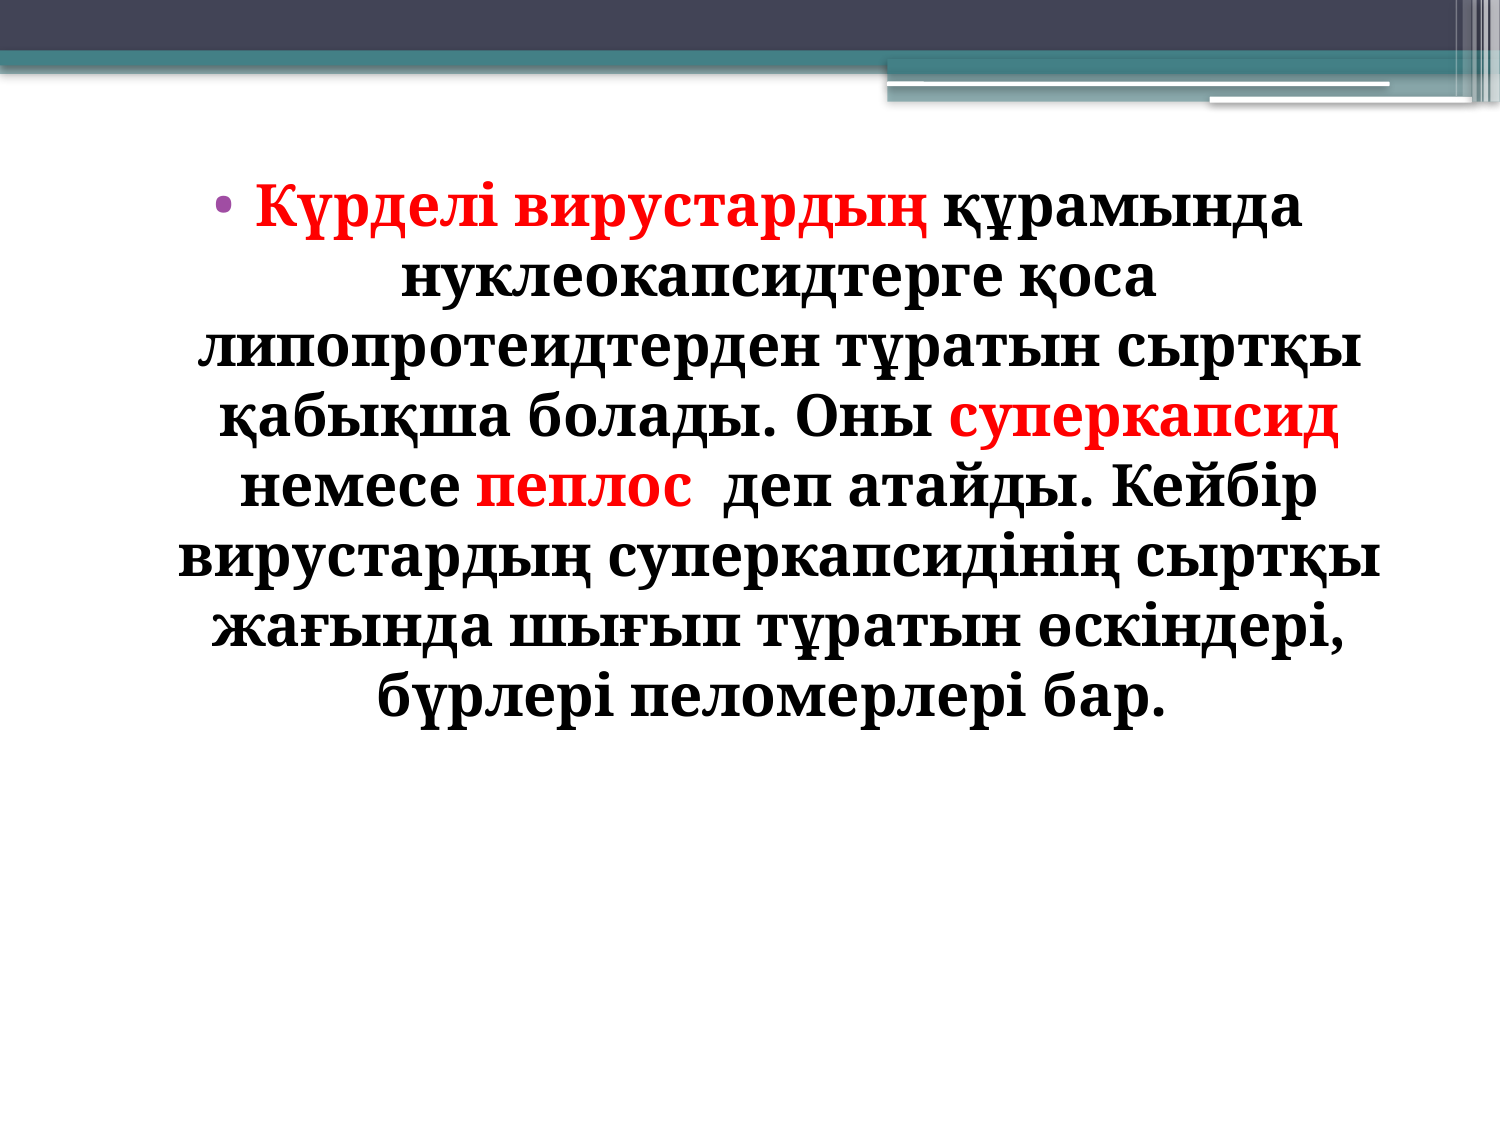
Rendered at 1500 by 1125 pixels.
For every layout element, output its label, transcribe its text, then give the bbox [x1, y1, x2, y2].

list Күрделі вирустардың құрамында нуклеокапсидтерге қоса липопротеидтерден тұратын сыртқы қабықша болады. Оны суперкапсид немесе пеплос деп атайды. Кейбір вирустардың суперкапсидінің сыртқы жағында шығып тұратын өскіндері, бүрлері пеломерлері бар. [29, 160, 1471, 965]
